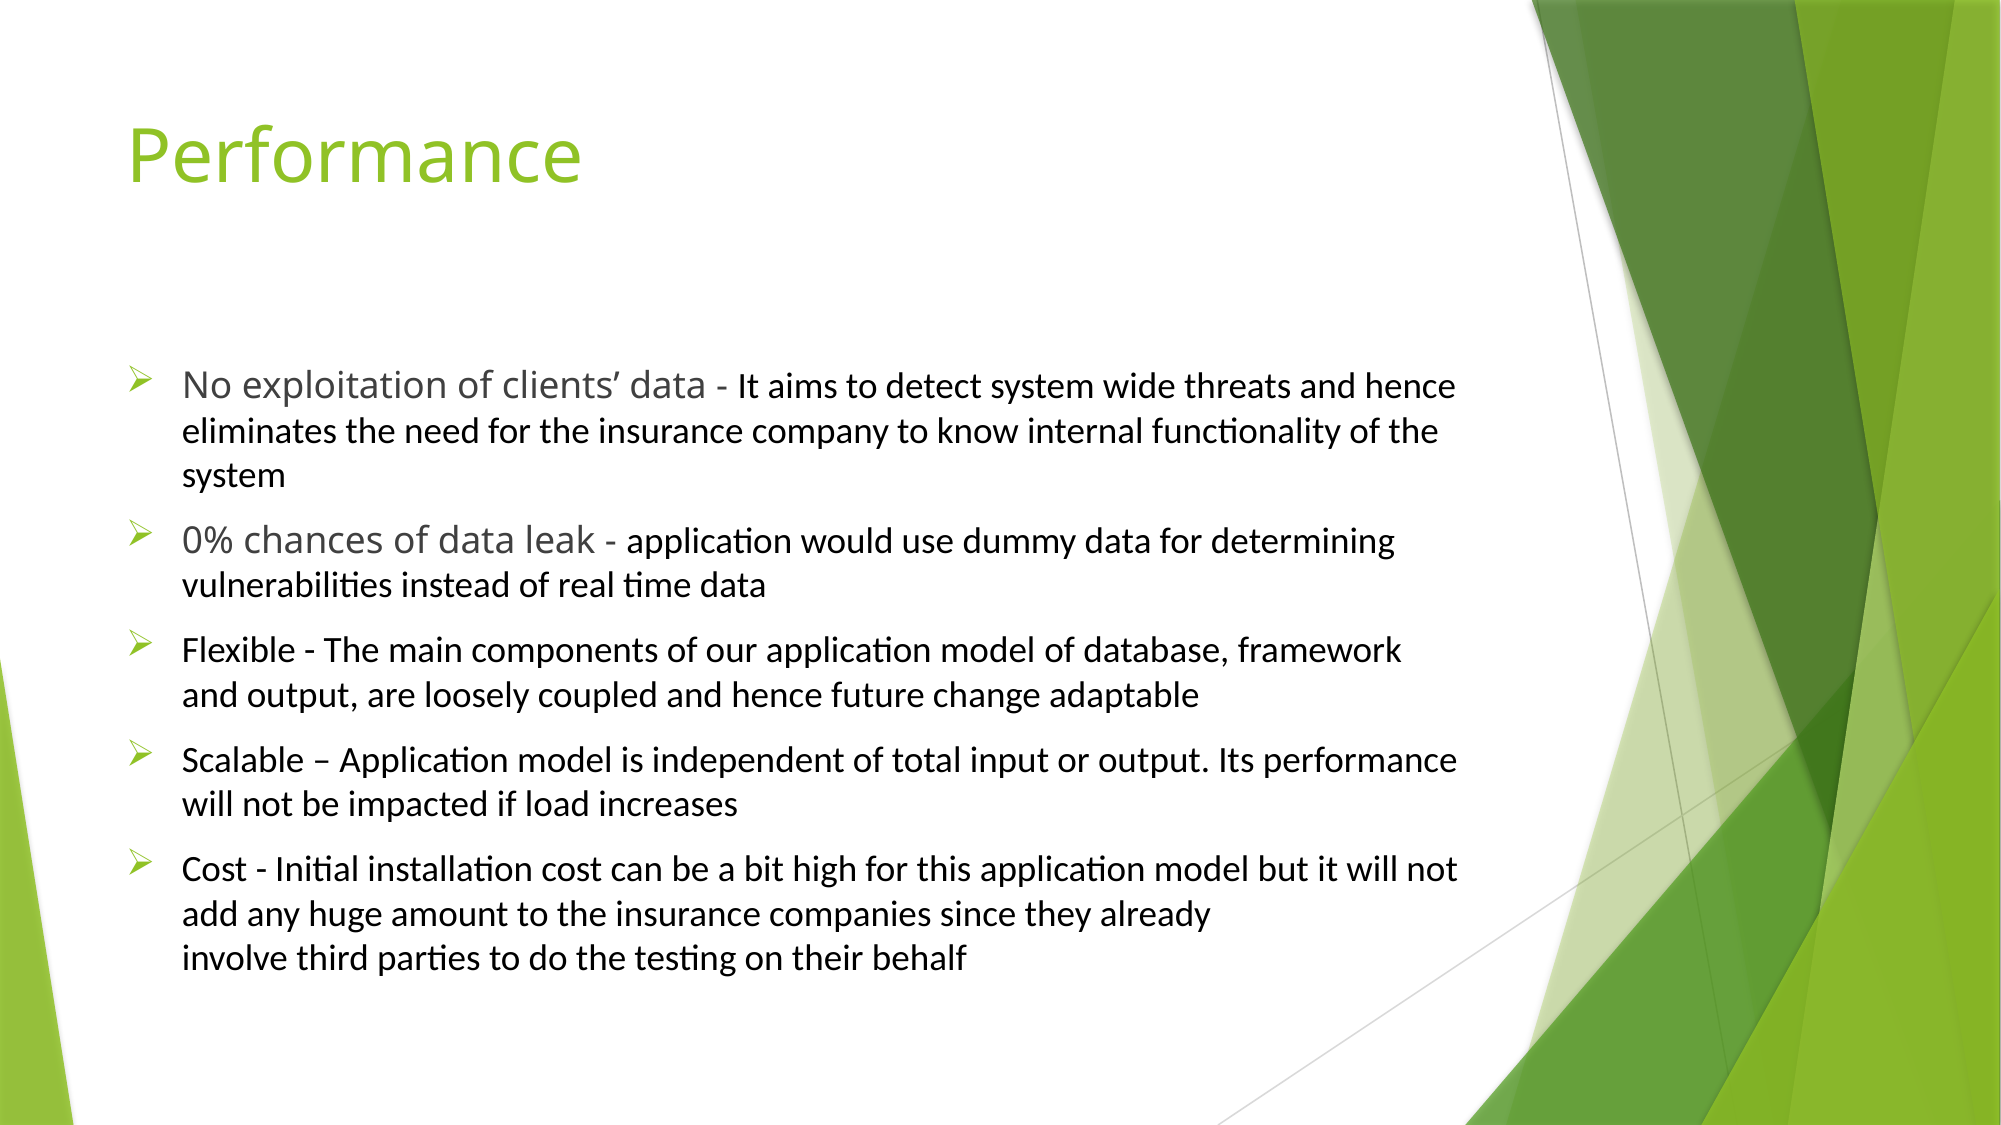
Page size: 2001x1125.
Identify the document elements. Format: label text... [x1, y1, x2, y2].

list No exploitation of clients’ data - It aims to detect system wide threats and hence eliminates the need for the insurance company to know internal functionality of the system 0% chances of data leak - application would use dummy data for determining vulnerabilities instead of real time data Flexible - The main components of our application model of database, framework and output, are loosely coupled and hence future change adaptable Scalable – Application model is independent of total input or output. Its performance will not be impacted if load increases Cost - Initial installation cost can be a bit high for this application model but it will not add any huge amount to the insurance companies since they already involve third parties to do the testing on their behalf [111, 354, 1522, 992]
title Performance [111, 99, 1522, 317]
